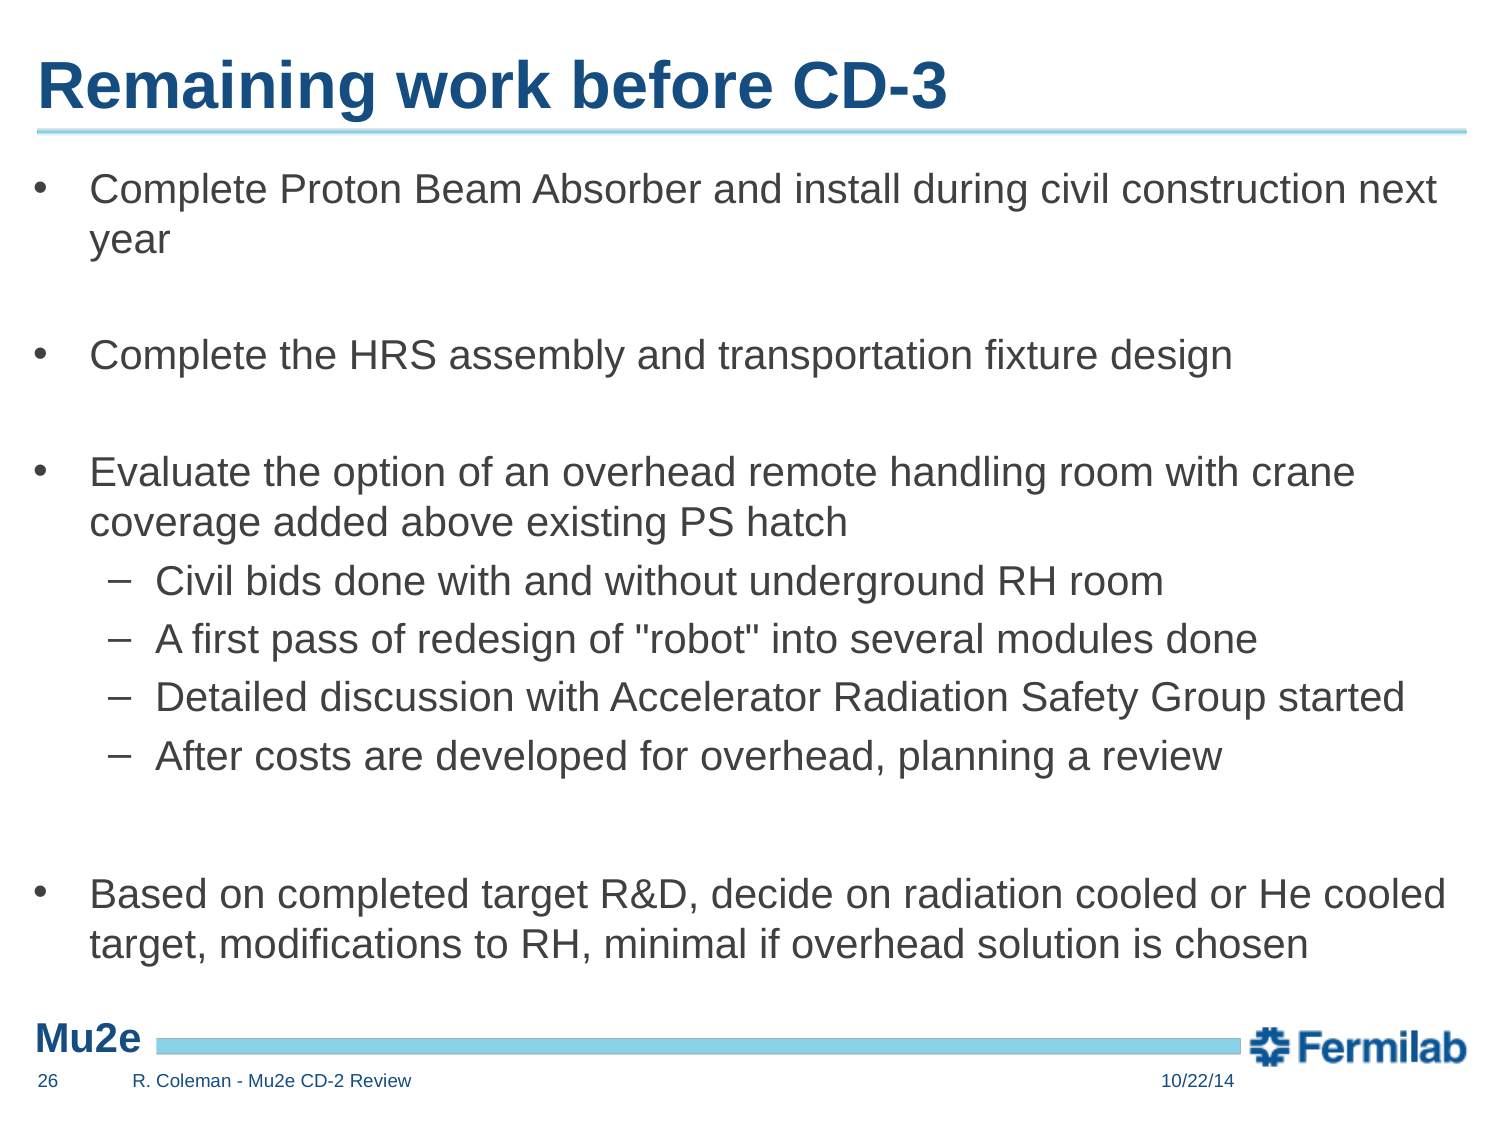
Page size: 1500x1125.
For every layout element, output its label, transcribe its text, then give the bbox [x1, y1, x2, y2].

slide_number 26 [37, 1068, 111, 1109]
footer R. Coleman - Mu2e CD-2 Review [132, 1068, 1014, 1109]
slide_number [1058, 1068, 1235, 1109]
title Remaining work before CD-3 [37, 17, 1463, 123]
list Complete Proton Beam Absorber and install during civil construction next year Complete the HRS assembly and transportation fixture design Evaluate the option of an overhead remote handling room with crane coverage added above existing PS hatch Civil bids done with and without underground RH room A first pass of redesign of "robot" into several modules done Detailed discussion with Accelerator Radiation Safety Group started After costs are developed for overhead, planning a review Based on completed target R&D, decide on radiation cooled or He cooled target, modifications to RH, minimal if overhead solution is chosen [33, 93, 1456, 1000]
